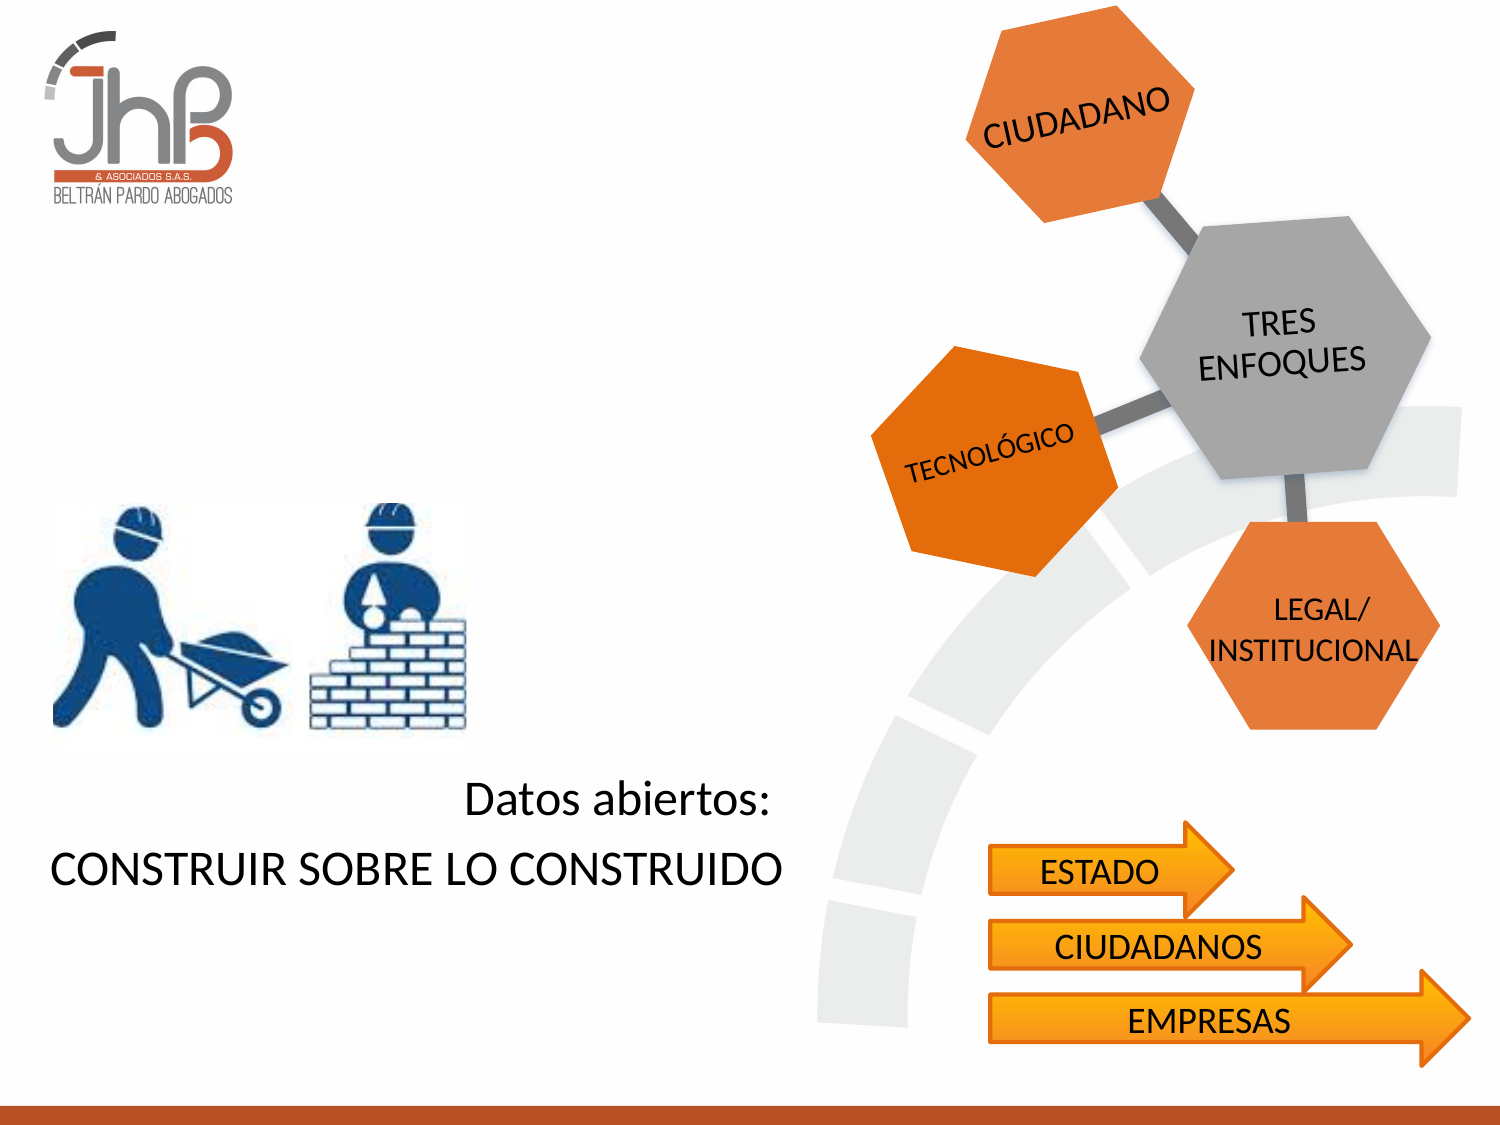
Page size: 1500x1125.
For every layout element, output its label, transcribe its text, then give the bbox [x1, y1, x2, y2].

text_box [52, 503, 467, 752]
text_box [867, 356, 1122, 567]
picture [0, 0, 1500, 1105]
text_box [981, 7, 1434, 737]
text_box Datos abiertos: CONSTRUIR SOBRE LO CONSTRUIDO [17, 758, 799, 904]
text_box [990, 822, 1470, 1067]
